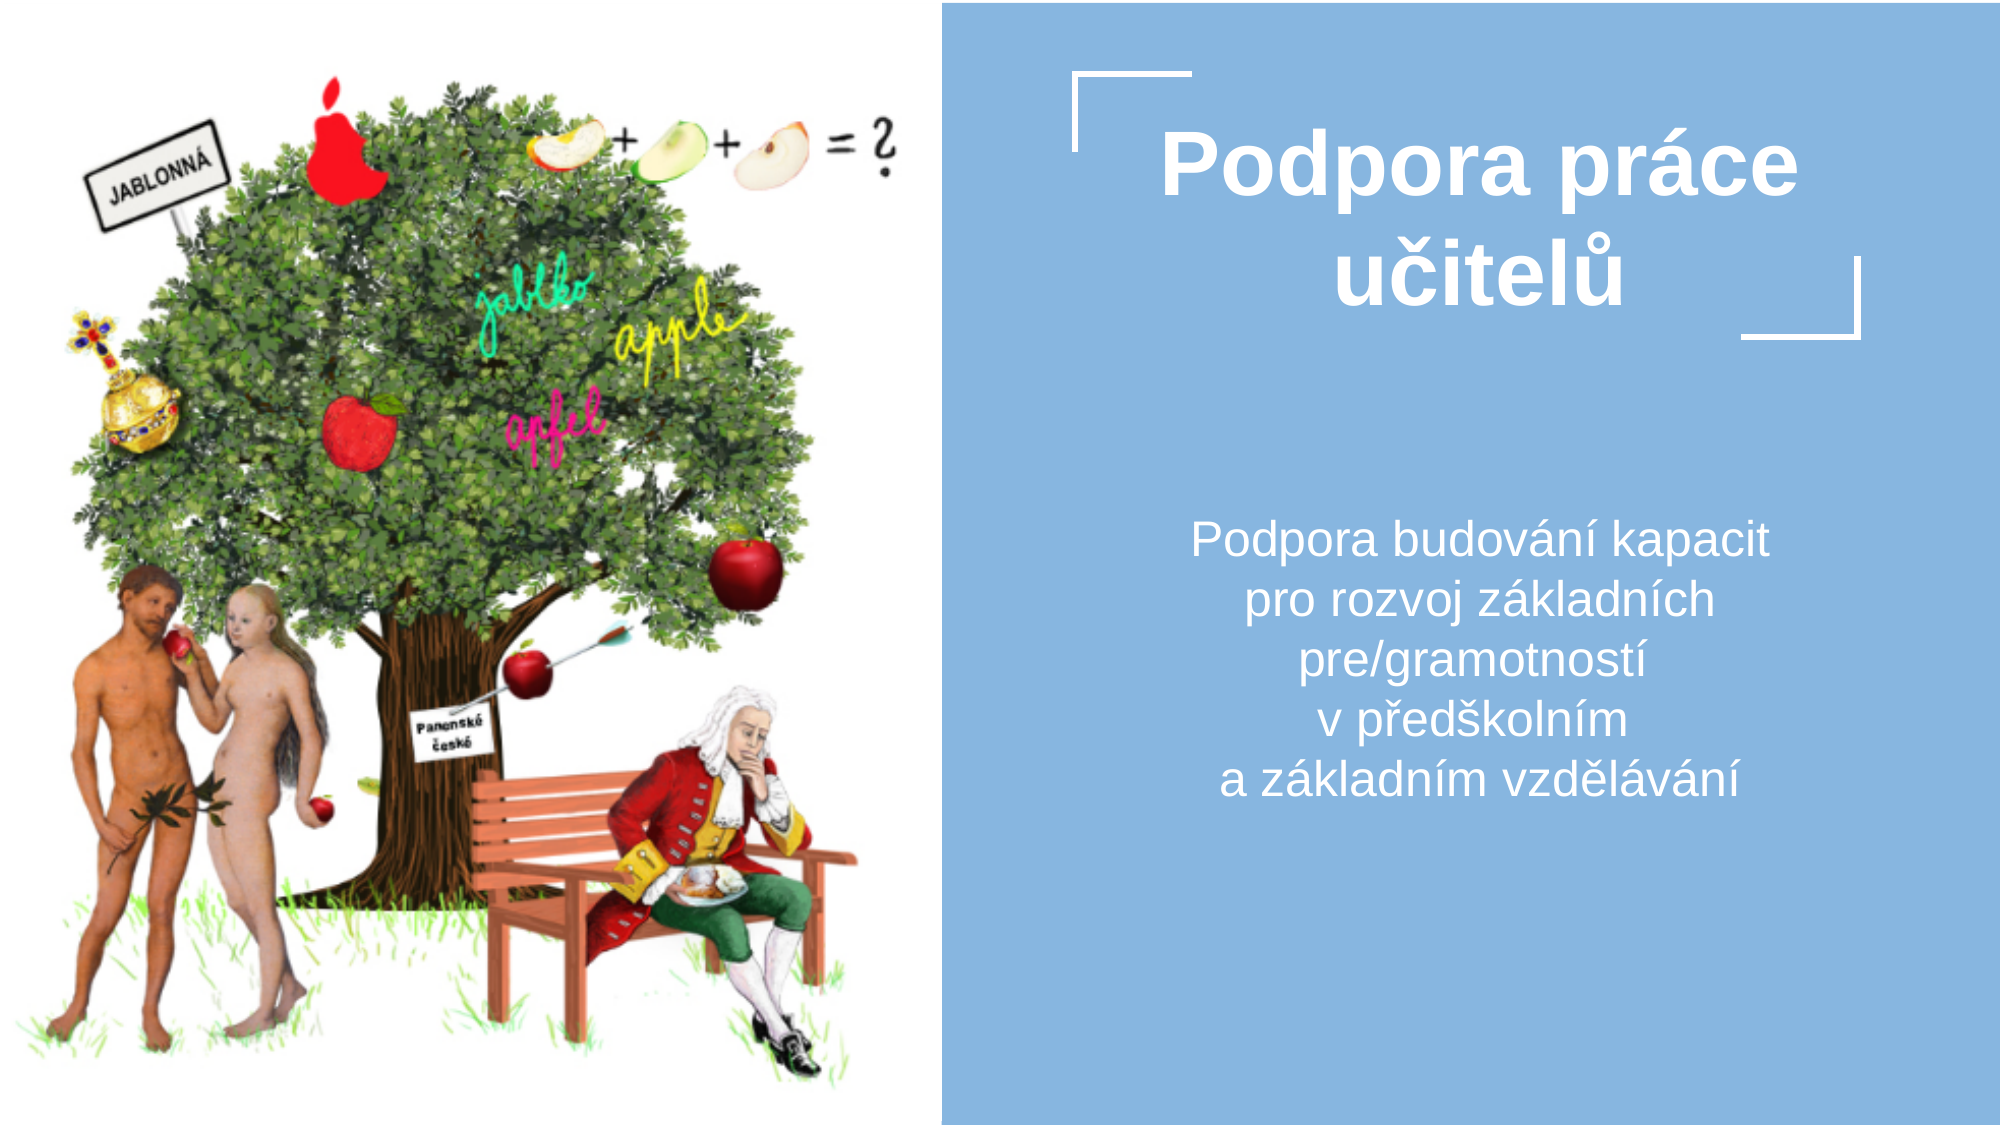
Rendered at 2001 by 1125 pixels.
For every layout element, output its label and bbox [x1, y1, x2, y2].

picture [3, 2, 942, 1122]
text_box [943, 2, 2000, 1125]
